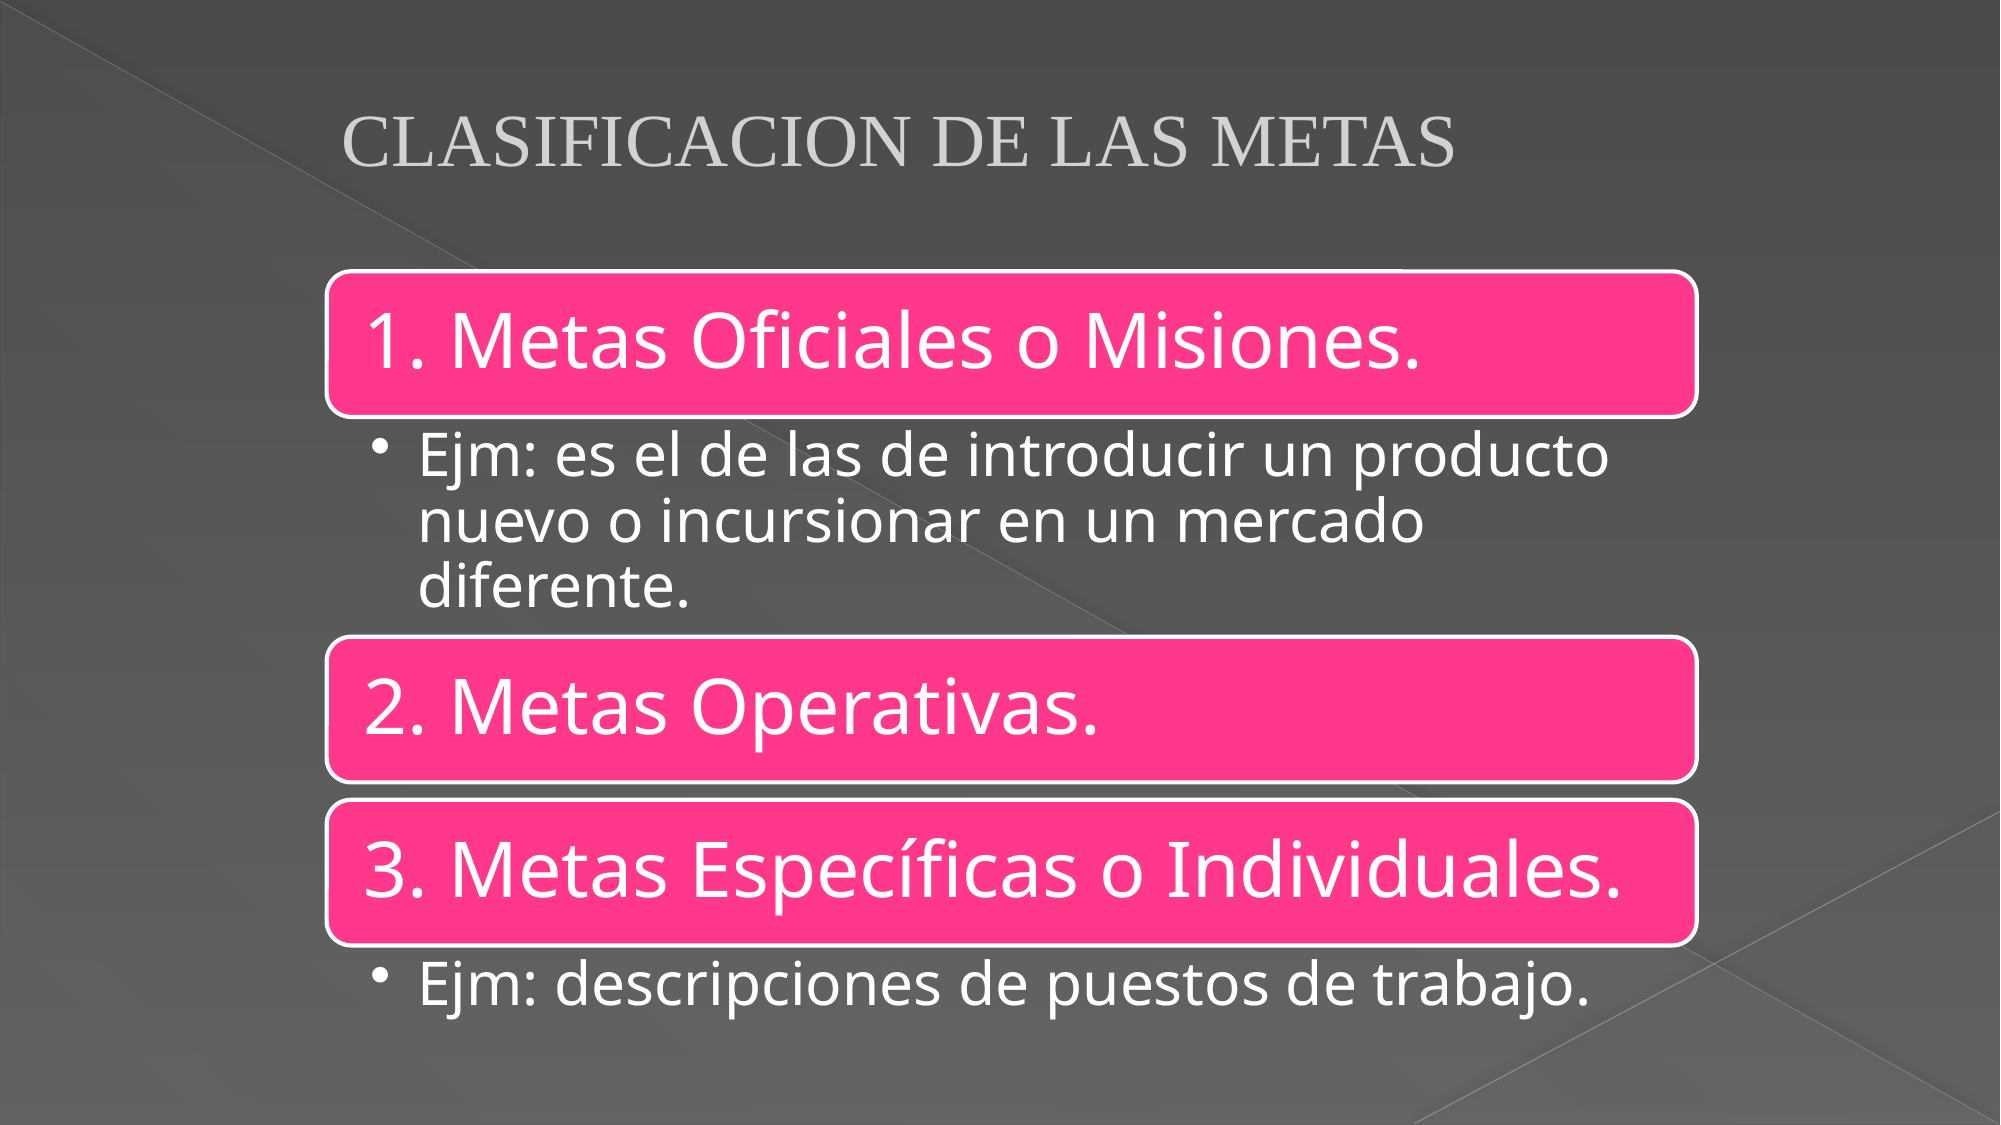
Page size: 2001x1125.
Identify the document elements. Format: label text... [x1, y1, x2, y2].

text_box CLASIFICACION DE LAS METAS [326, 42, 1650, 231]
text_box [326, 255, 1697, 1063]
